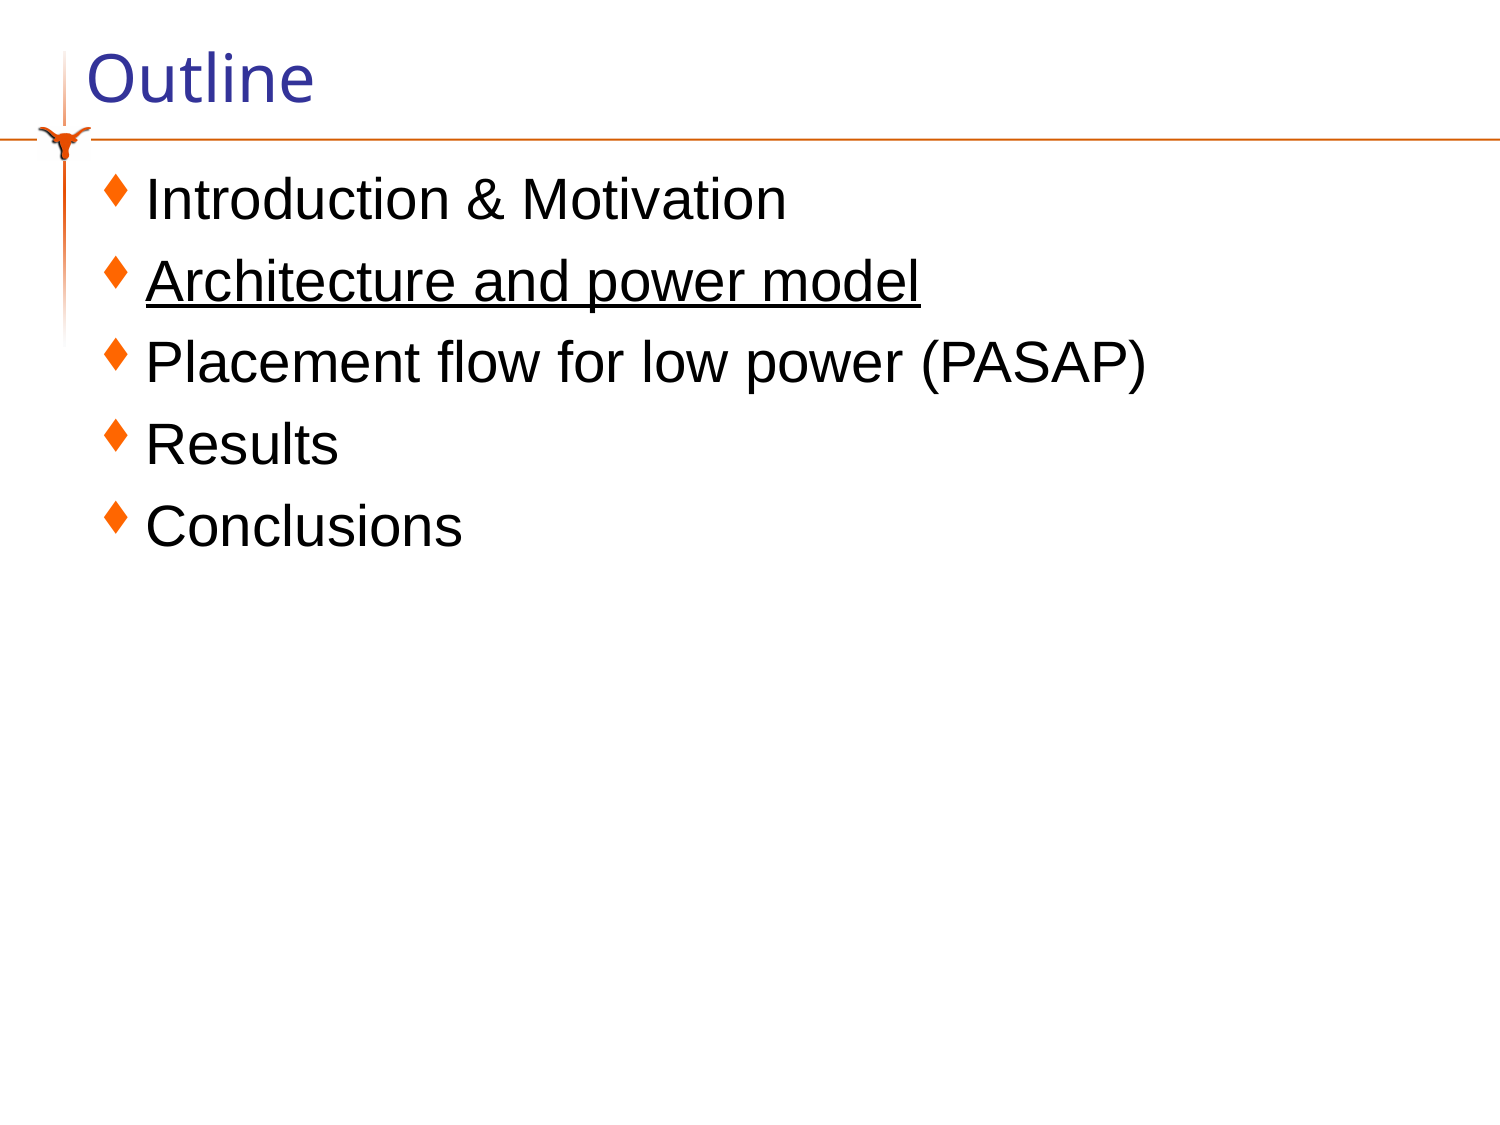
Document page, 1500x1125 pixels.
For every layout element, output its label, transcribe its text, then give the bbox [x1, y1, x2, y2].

list Introduction & Motivation Architecture and power model Placement flow for low power (PASAP) Results Conclusions [65, 153, 1441, 1030]
picture [37, 51, 91, 347]
title Outline [70, 16, 1429, 135]
